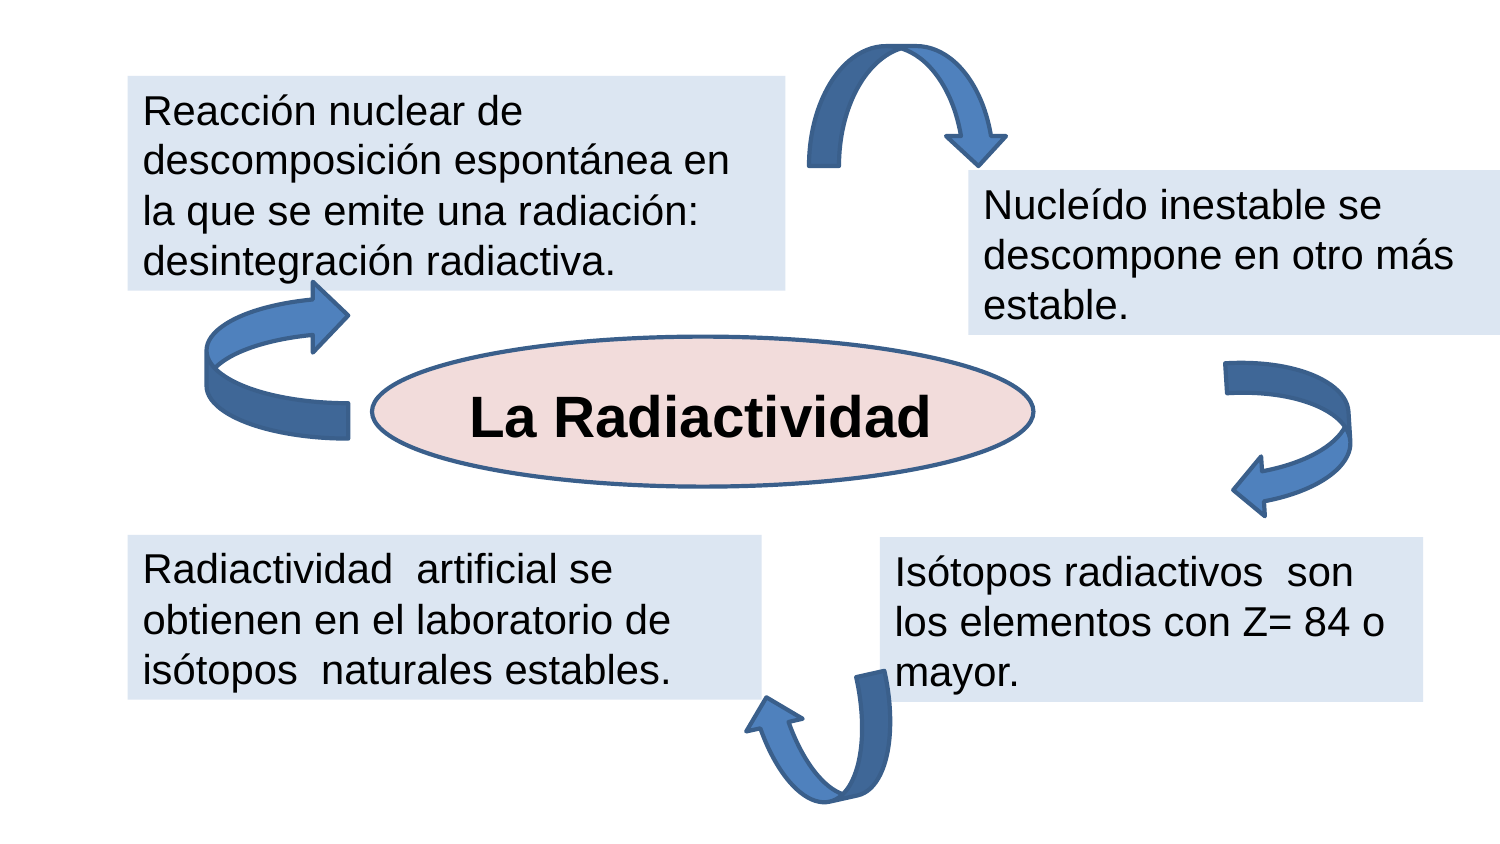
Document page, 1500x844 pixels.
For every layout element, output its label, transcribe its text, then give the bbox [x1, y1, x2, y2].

text_box [1223, 360, 1353, 519]
text_box [806, 43, 1008, 169]
text_box Reacción nuclear de descomposición espontánea en la que se emite una radiación: desintegración radiactiva. [127, 75, 786, 291]
text_box La Radiactividad [454, 371, 963, 457]
text_box [369, 334, 1036, 489]
text_box [744, 668, 893, 805]
text_box [204, 279, 351, 441]
text_box Isótopos radiactivos son los elementos con Z= 84 o mayor. [879, 537, 1424, 702]
text_box Nucleído inestable se descompone en otro más estable. [968, 170, 1500, 335]
text_box Radiactividad artificial se obtienen en el laboratorio de isótopos naturales estables. [127, 534, 762, 700]
